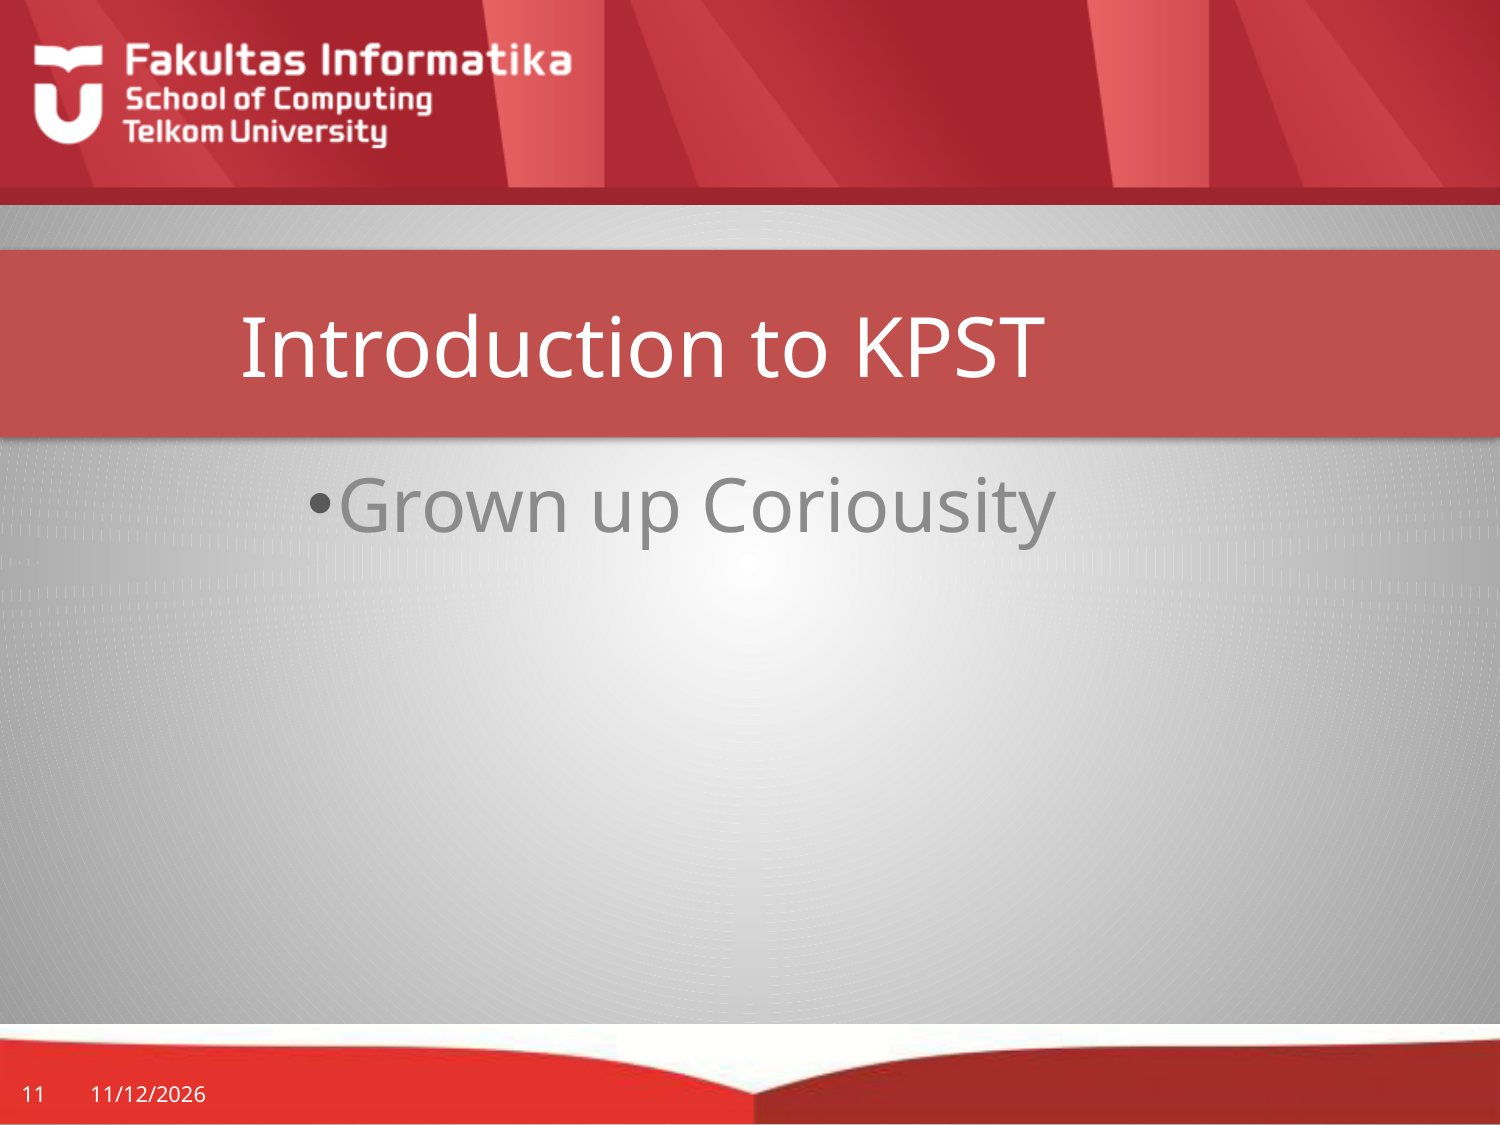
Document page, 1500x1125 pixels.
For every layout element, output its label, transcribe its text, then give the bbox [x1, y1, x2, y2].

list Grown up Coriousity [225, 450, 1394, 725]
picture [0, 0, 1500, 205]
title Introduction to KPST [225, 262, 1475, 425]
picture [0, 1024, 1500, 1124]
